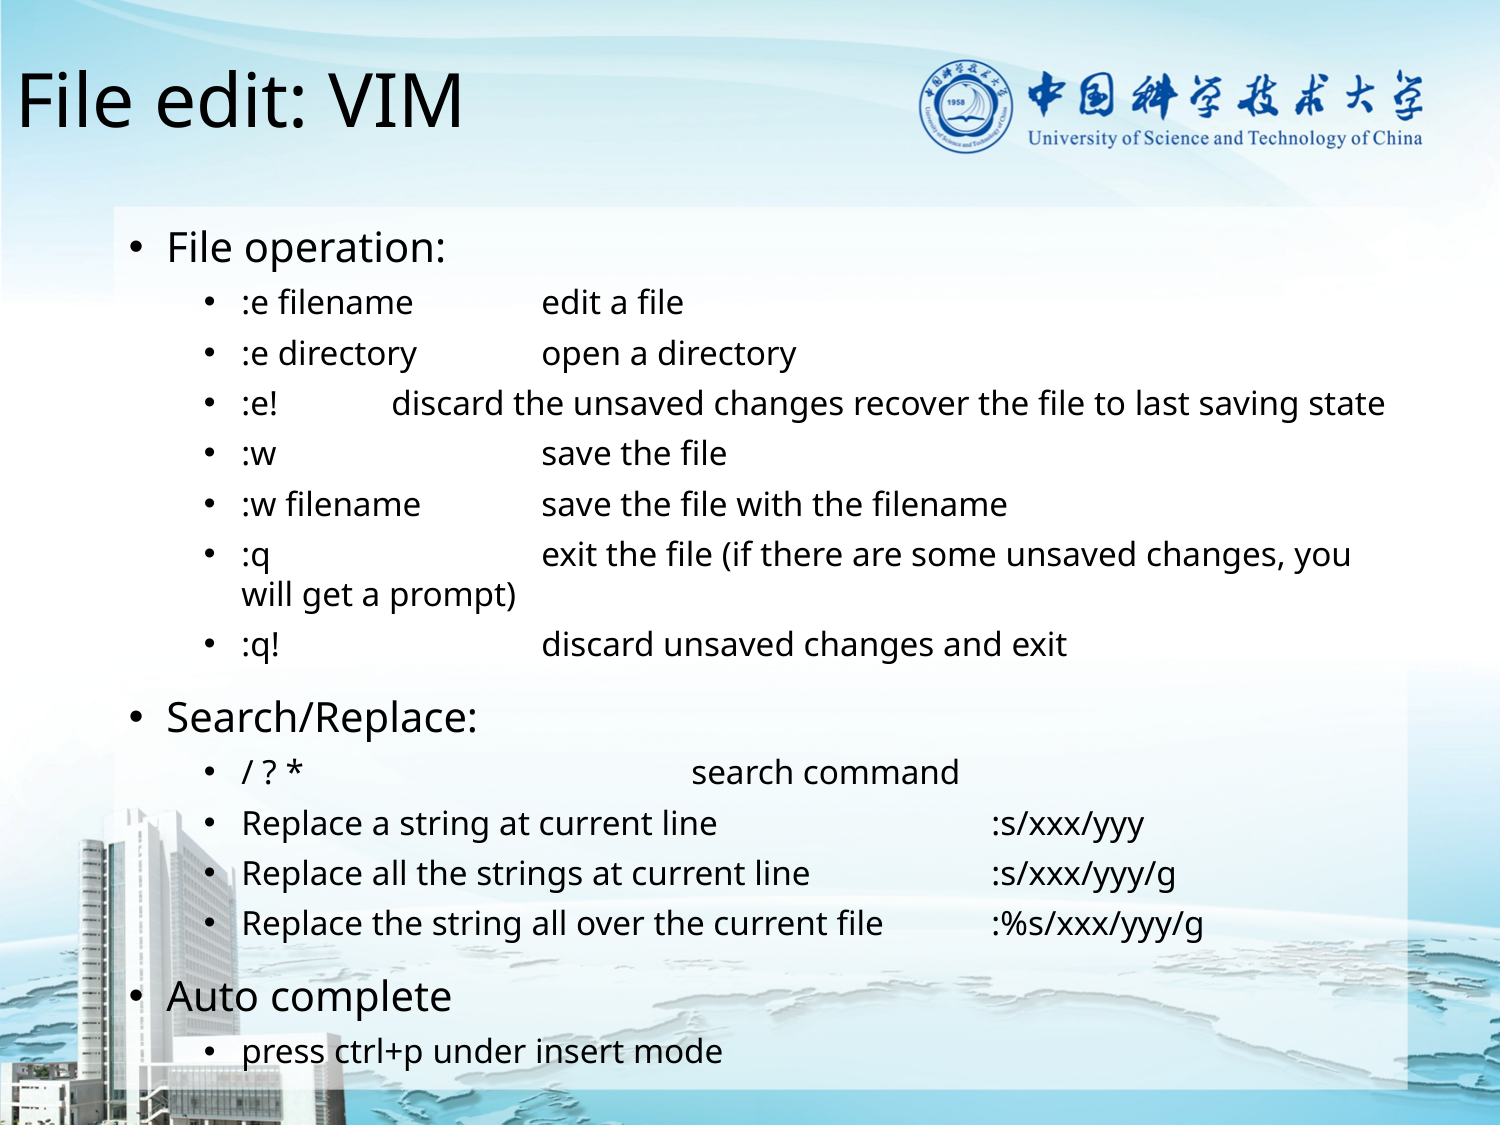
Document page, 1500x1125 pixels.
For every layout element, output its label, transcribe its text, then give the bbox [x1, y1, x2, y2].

title File edit: VIM [0, 0, 945, 207]
picture [0, 0, 1500, 1125]
list File operation: :e filename edit a file :e directory open a directory :e! discard the unsaved changes recover the file to last saving state :w save the file :w filename save the file with the filename :q exit the file (if there are some unsaved changes, you will get a prompt) :q! discard unsaved changes and exit Search/Replace: / ? * search command Replace a string at current line :s/xxx/yyy Replace all the strings at current line :s/xxx/yyy/g Replace the string all over the current file :%s/xxx/yyy/g Auto complete press ctrl+p under insert mode [113, 206, 1408, 1090]
